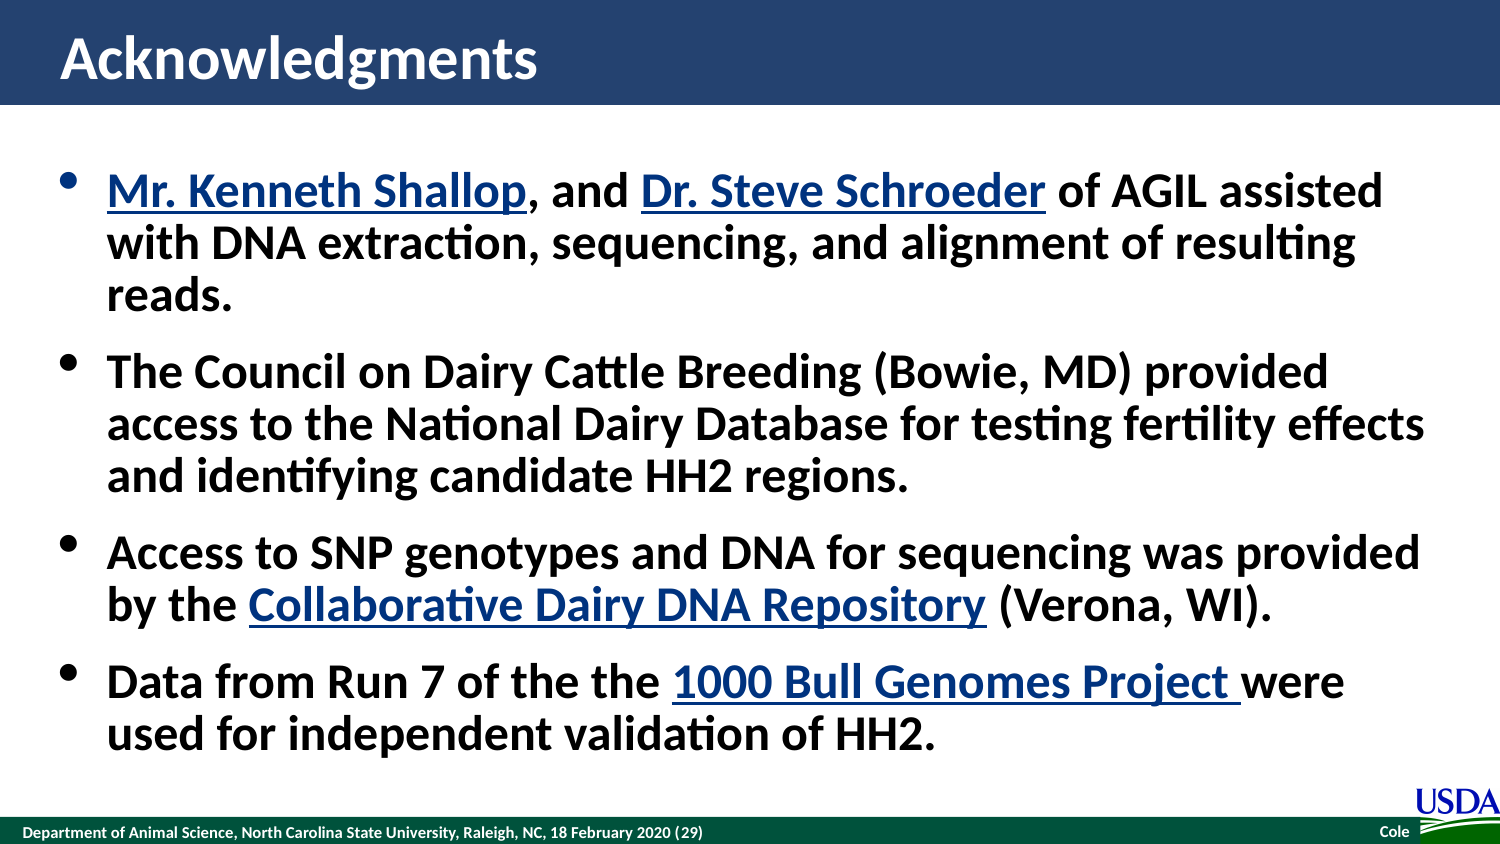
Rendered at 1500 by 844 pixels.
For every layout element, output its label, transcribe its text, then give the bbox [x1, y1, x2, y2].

title Acknowledgments [60, 15, 1440, 94]
picture [1416, 788, 1500, 844]
list Mr. Kenneth Shallop, and Dr. Steve Schroeder of AGIL assisted with DNA extraction, sequencing, and alignment of resulting reads. The Council on Dairy Cattle Breeding (Bowie, MD) provided access to the National Dairy Database for testing fertility effects and identifying candidate HH2 regions. Access to SNP genotypes and DNA for sequencing was provided by the Collaborative Dairy DNA Repository (Verona, WI). Data from Run 7 of the the 1000 Bull Genomes Project were used for independent validation of HH2. [60, 165, 1440, 765]
